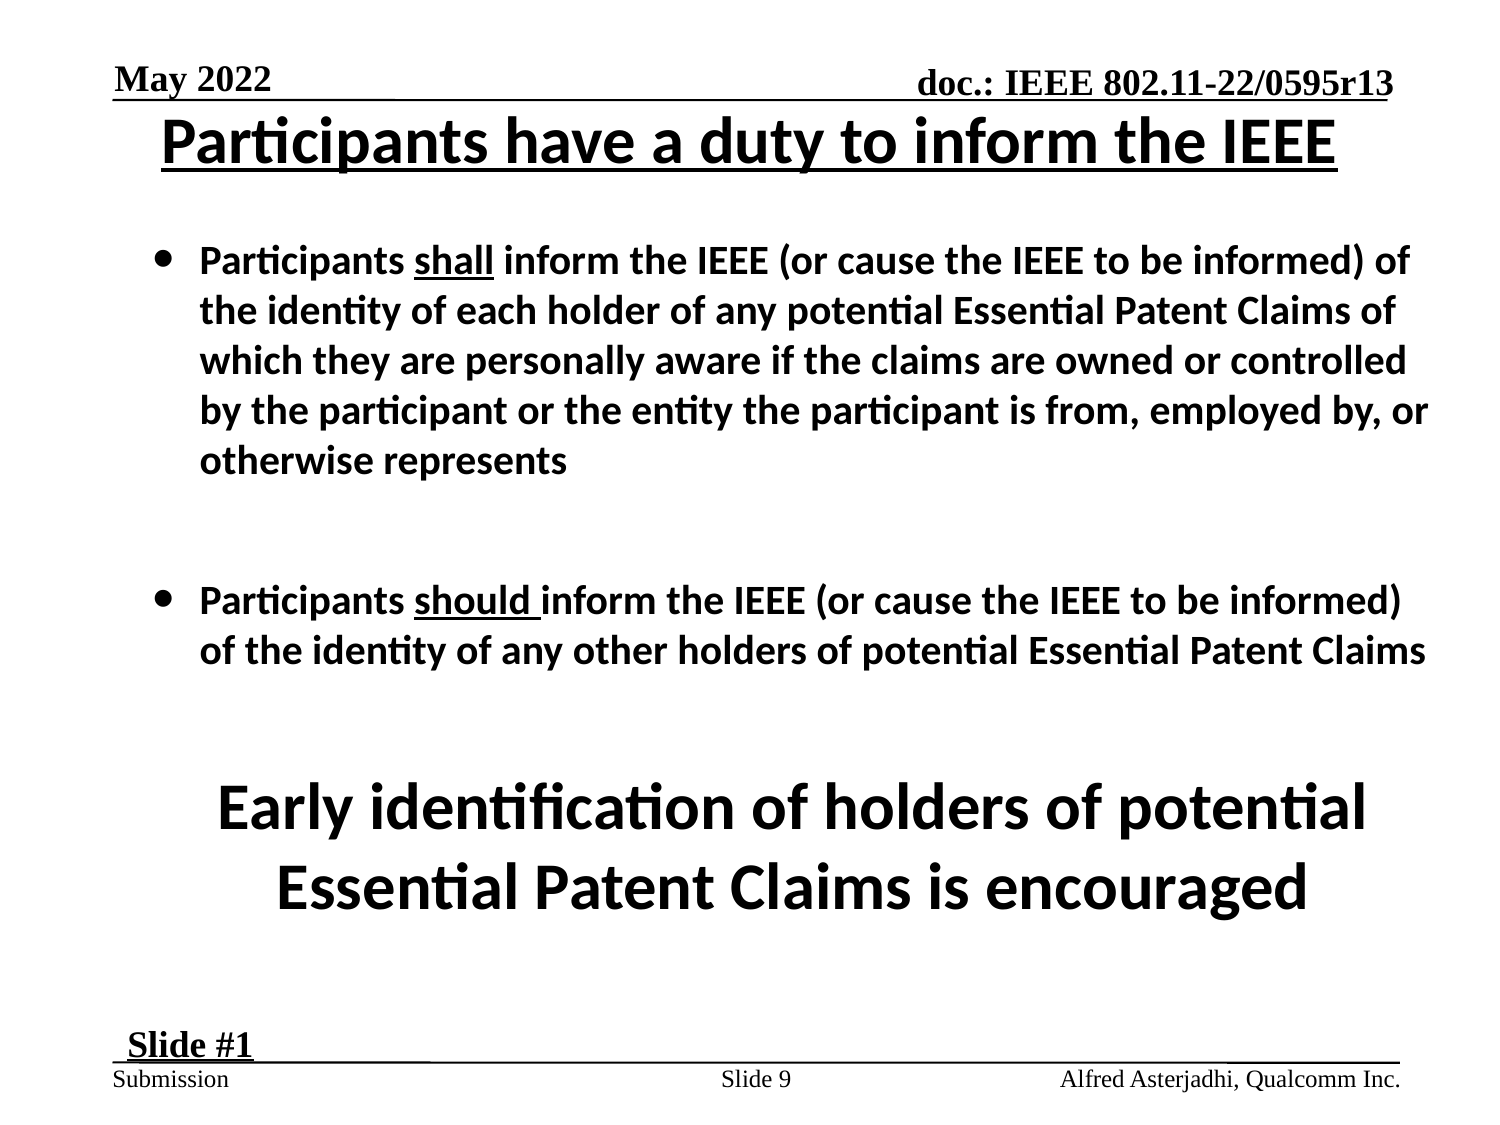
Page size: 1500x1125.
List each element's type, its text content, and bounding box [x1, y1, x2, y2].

text_box Slide #1 [112, 1012, 269, 1073]
footer Alfred Asterjadhi, Qualcomm Inc. [878, 1061, 1402, 1093]
slide_number Slide 9 [712, 1061, 800, 1123]
title Participants have a duty to inform the IEEE [112, 112, 1388, 163]
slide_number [114, 54, 493, 100]
list Participants shall inform the IEEE (or cause the IEEE to be informed) of the identity of each holder of any potential Essential Patent Claims of which they are personally aware if the claims are owned or controlled by the participant or the entity the participant is from, employed by, or otherwise represents Participants should inform the IEEE (or cause the IEEE to be informed) of the identity of any other holders of potential Essential Patent Claims Early identification of holders of potential Essential Patent Claims is encouraged [62, 224, 1451, 901]
